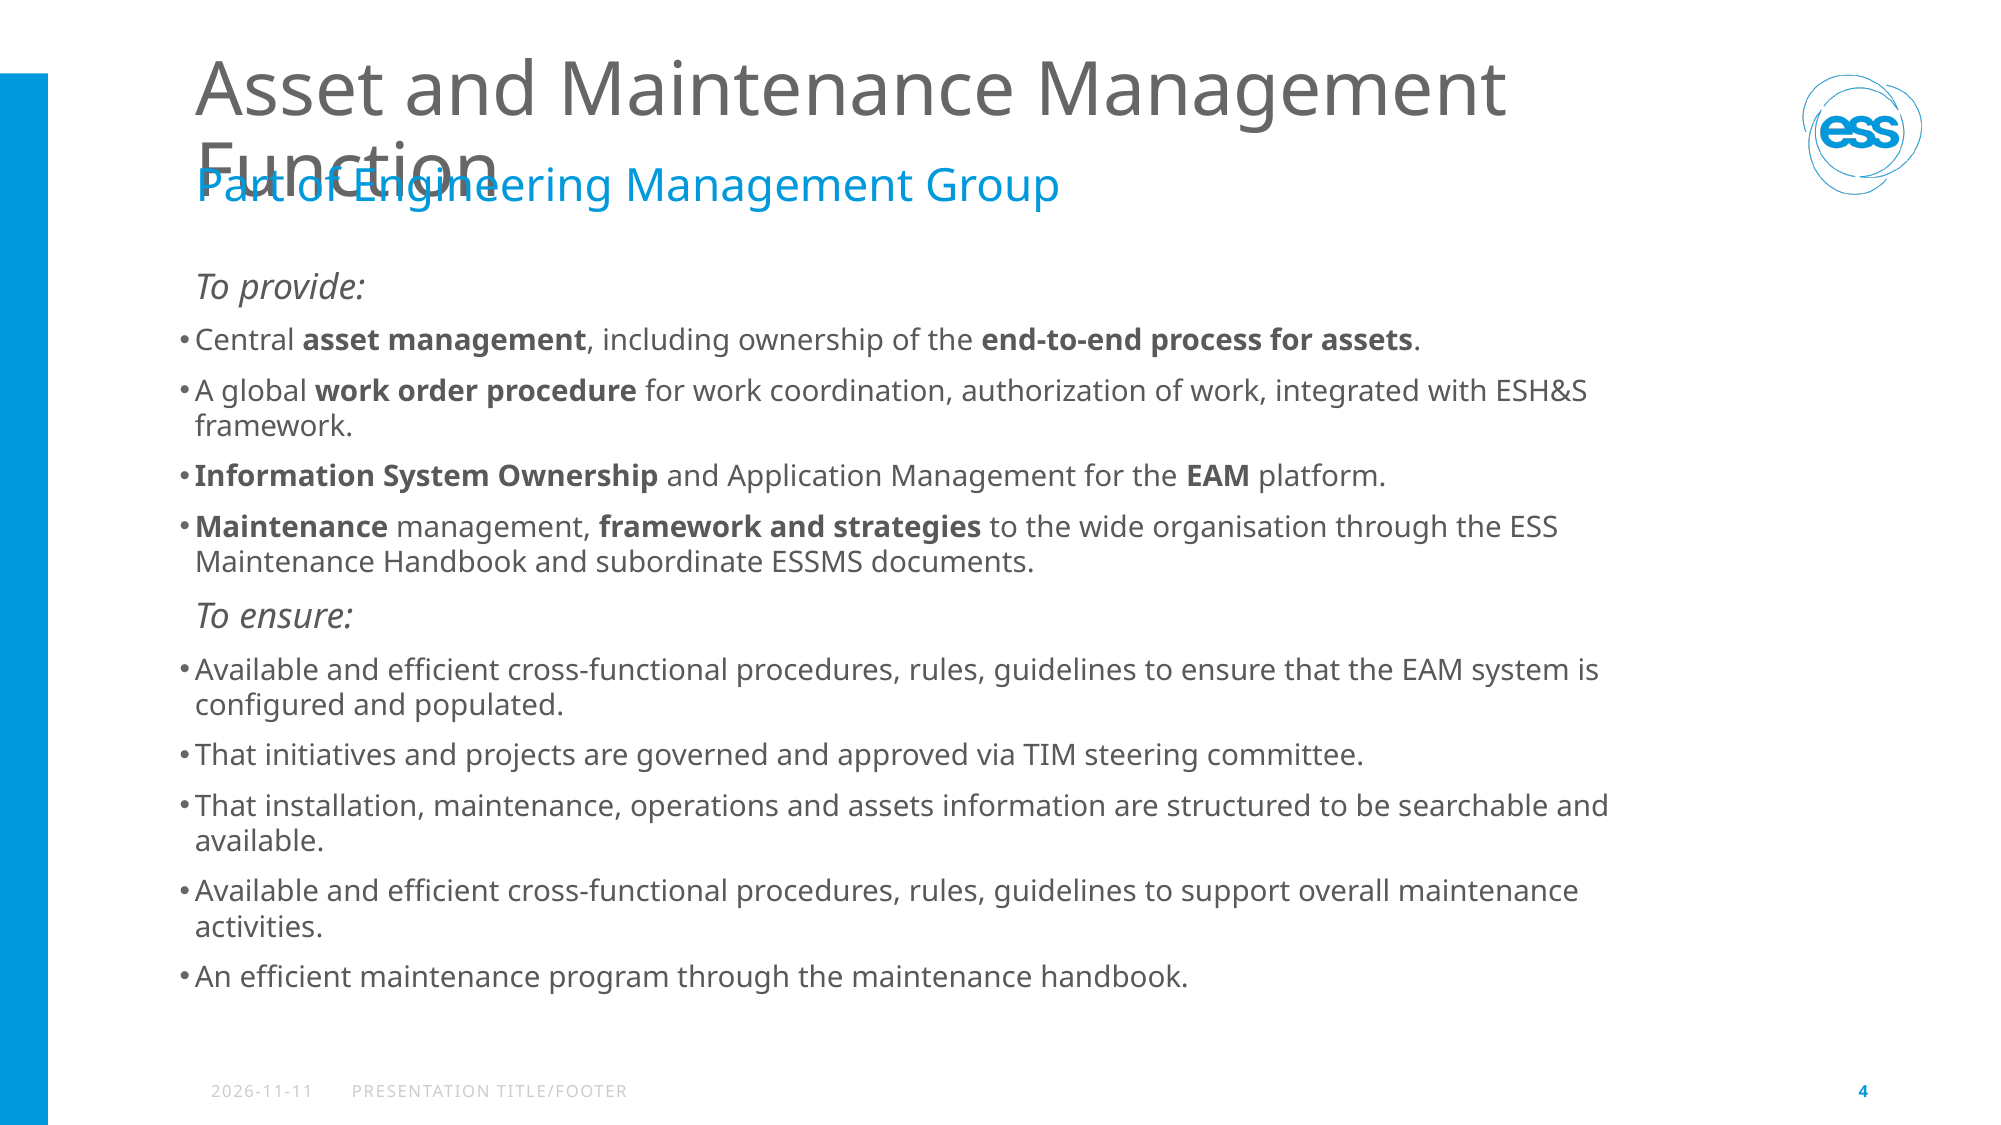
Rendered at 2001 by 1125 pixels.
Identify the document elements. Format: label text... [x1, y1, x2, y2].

list To provide: Central asset management, including ownership of the end-to-end process for assets. A global work order procedure for work coordination, authorization of work, integrated with ESH&S framework. Information System Ownership and Application Management for the EAM platform. Maintenance management, framework and strategies to the wide organisation through the ESS Maintenance Handbook and subordinate ESSMS documents. To ensure: Available and efficient cross-functional procedures, rules, guidelines to ensure that the EAM system is configured and populated. That initiatives and projects are governed and approved via TIM steering committee. That installation, maintenance, operations and assets information are structured to be searchable and available. Available and efficient cross-functional procedures, rules, guidelines to support overall maintenance activities. An efficient maintenance program through the maintenance handbook. [179, 256, 1716, 1039]
title Asset and Maintenance Management Function [181, 43, 1717, 152]
list Part of Engineering Management Group [181, 152, 1717, 236]
footer PRESENTATION TITLE/FOOTER [336, 1062, 1046, 1123]
slide_number 4 [1432, 1062, 1883, 1123]
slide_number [196, 1062, 333, 1123]
